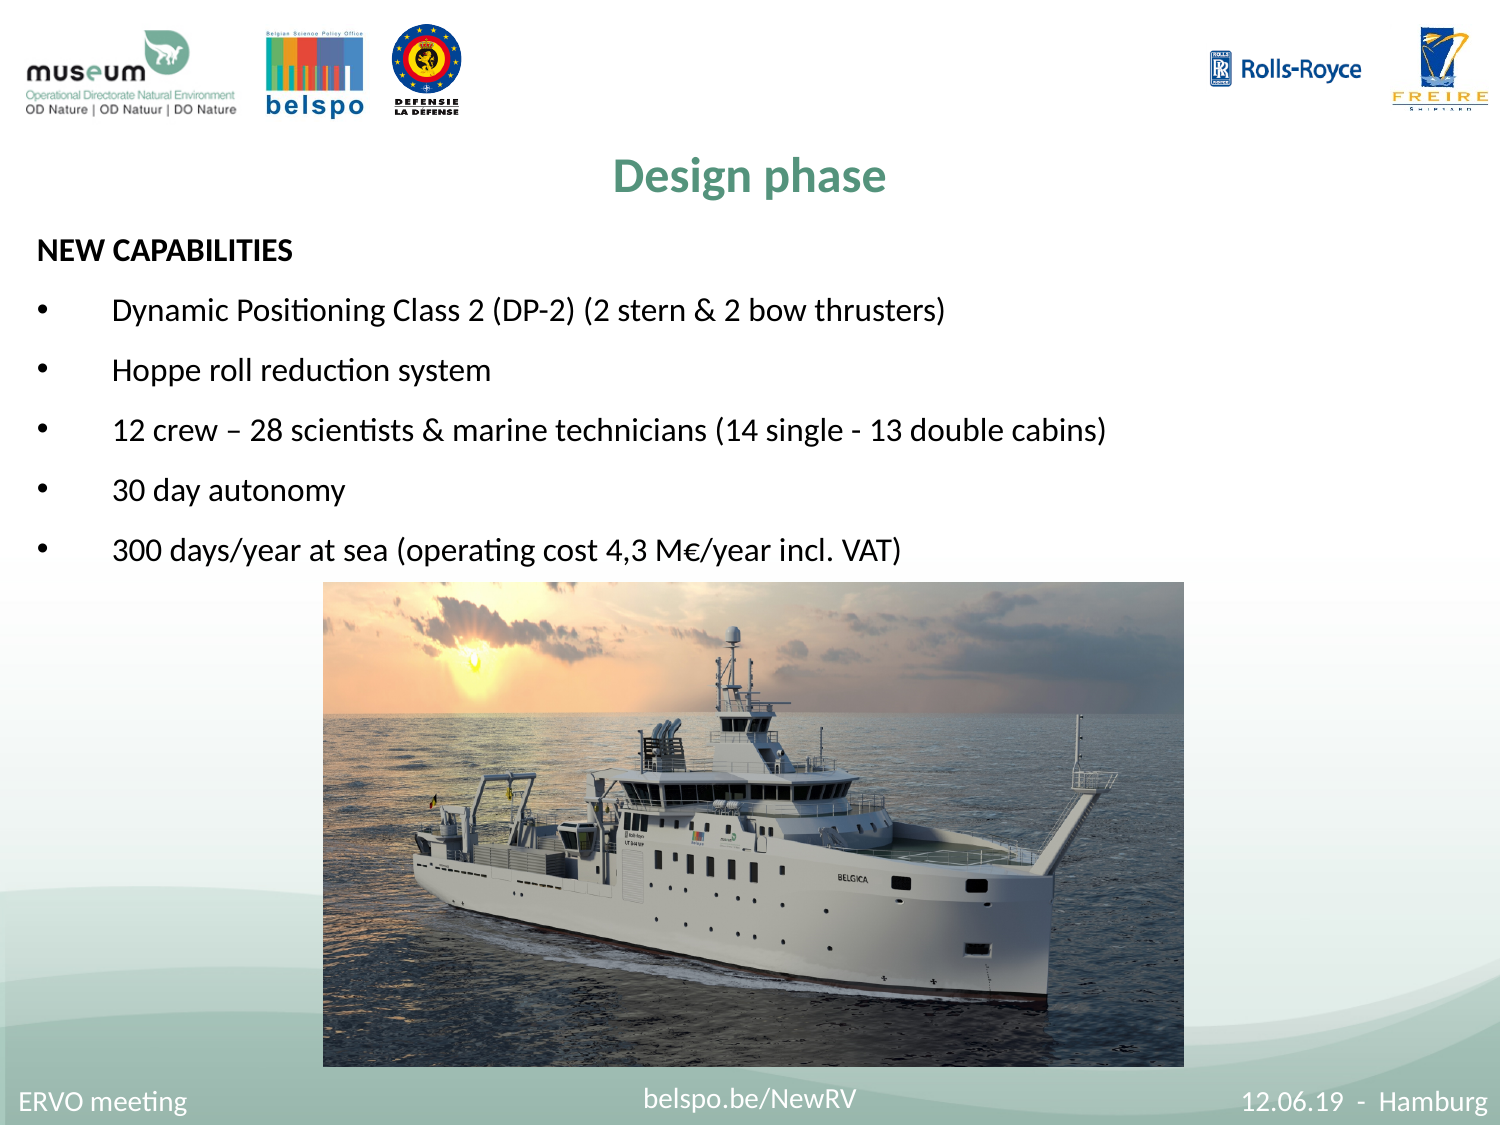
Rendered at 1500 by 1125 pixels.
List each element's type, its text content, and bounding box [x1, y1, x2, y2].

text_box New capabilities Dynamic Positioning Class 2 (DP-2) (2 stern & 2 bow thrusters) Hoppe roll reduction system 12 crew – 28 scientists & marine technicians (14 single - 13 double cabins) 30 day autonomy 300 days/year at sea (operating cost 4,3 M€/year incl. VAT) [22, 211, 1485, 636]
picture [0, 0, 1500, 135]
picture [0, 211, 1500, 1125]
text_box Design phase [0, 135, 1500, 211]
